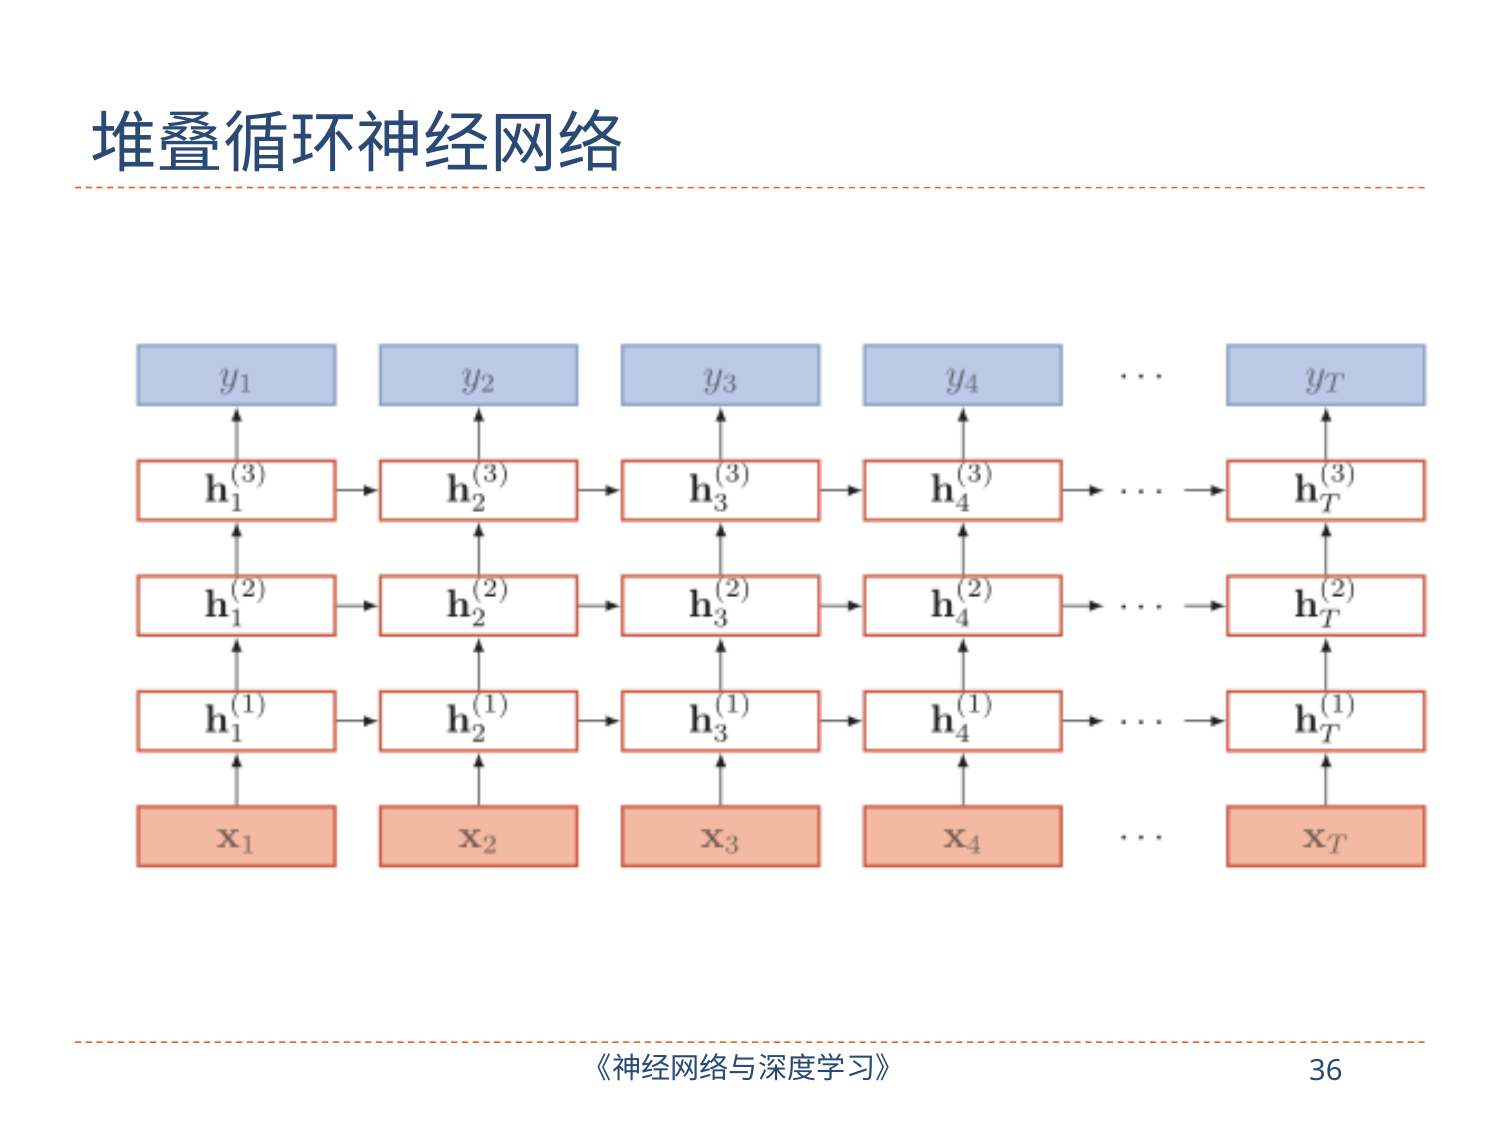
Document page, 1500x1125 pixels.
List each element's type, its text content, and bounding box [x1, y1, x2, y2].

picture [112, 324, 1459, 906]
title 堆叠循环神经网络 [75, 24, 1425, 188]
